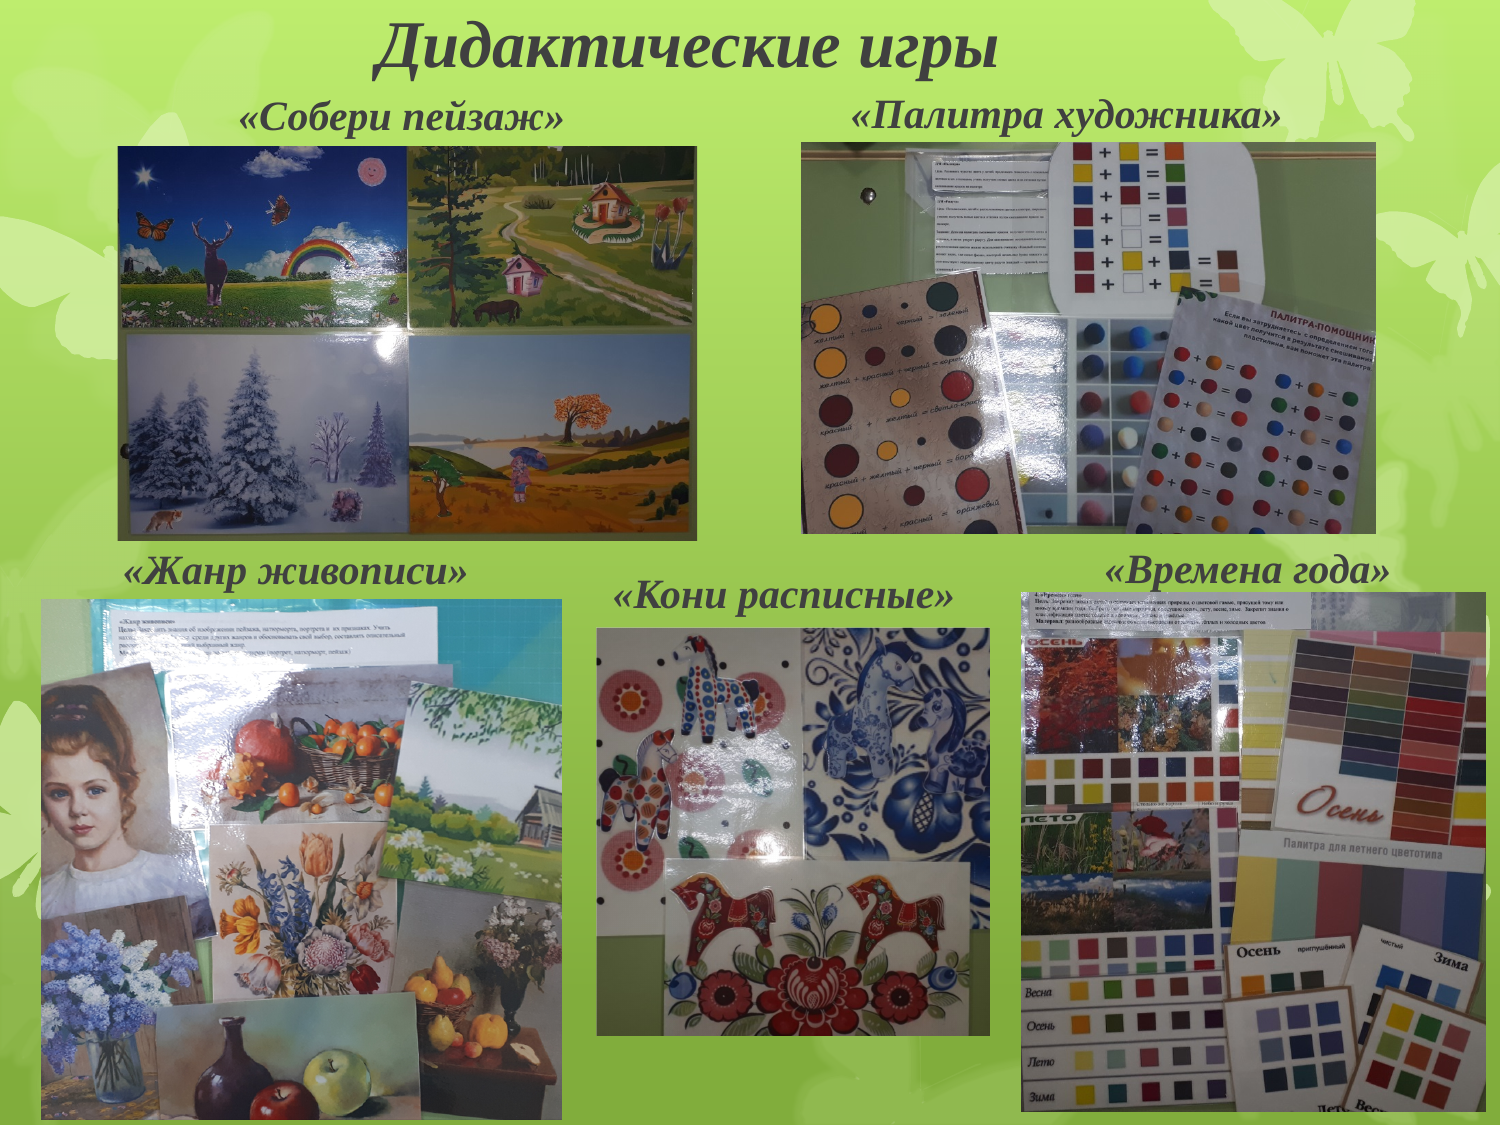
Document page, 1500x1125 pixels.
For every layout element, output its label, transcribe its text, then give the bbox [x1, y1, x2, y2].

text_box «Палитра художника» [835, 79, 1309, 140]
picture [40, 598, 562, 1121]
title Дидактические игры [68, 5, 1326, 157]
text_box «Времена года» [1089, 533, 1418, 590]
text_box «Жанр живописи» [108, 535, 495, 597]
text_box «Собери пейзаж» [223, 81, 591, 135]
picture [116, 136, 698, 542]
picture [801, 142, 1376, 534]
picture [588, 628, 998, 1036]
picture [1021, 591, 1486, 1113]
text_box «Кони расписные» [597, 559, 981, 625]
